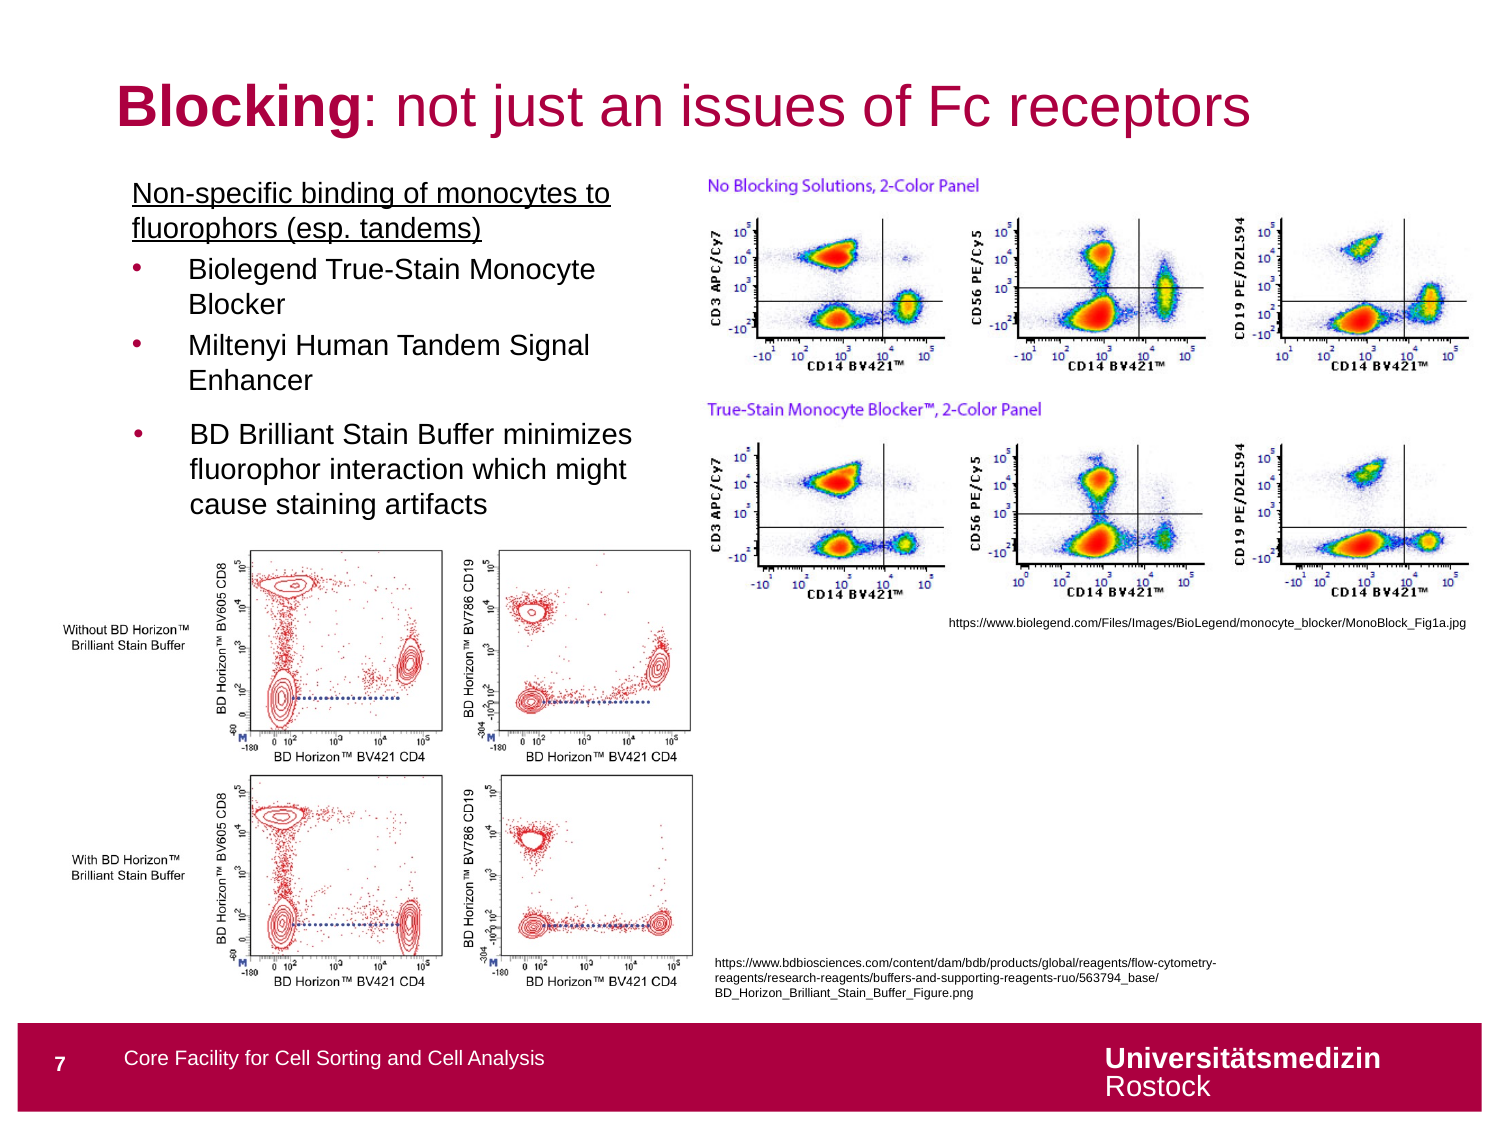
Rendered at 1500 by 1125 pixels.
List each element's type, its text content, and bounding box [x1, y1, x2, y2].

text_box BD Brilliant Stain Buffer minimizes fluorophor interaction which might cause staining artifacts [118, 408, 694, 528]
text_box Non-specific binding of monocytes to fluorophors (esp. tandems) Biolegend True-Stain Monocyte Blocker Miltenyi Human Tandem Signal Enhancer [117, 167, 696, 404]
text_box 7 [39, 1043, 77, 1091]
text_box Core Facility for Cell Sorting and Cell Analysis [123, 1044, 750, 1083]
text_box https://www.bdbiosciences.com/content/dam/bdb/products/global/reagents/flow-cytometry-reagents/research-reagents/buffers-and-supporting-reagents-ruo/563794_base/BD_Horizon_Brilliant_Stain_Buffer_Figure.png [700, 947, 1232, 1007]
text_box https://www.biolegend.com/Files/Images/BioLegend/monocyte_blocker/MonoBlock_Fig1a.jpg [934, 607, 1500, 638]
title Blocking: not just an issues of Fc receptors [116, 67, 1381, 139]
picture [57, 544, 695, 993]
picture [700, 166, 1488, 609]
